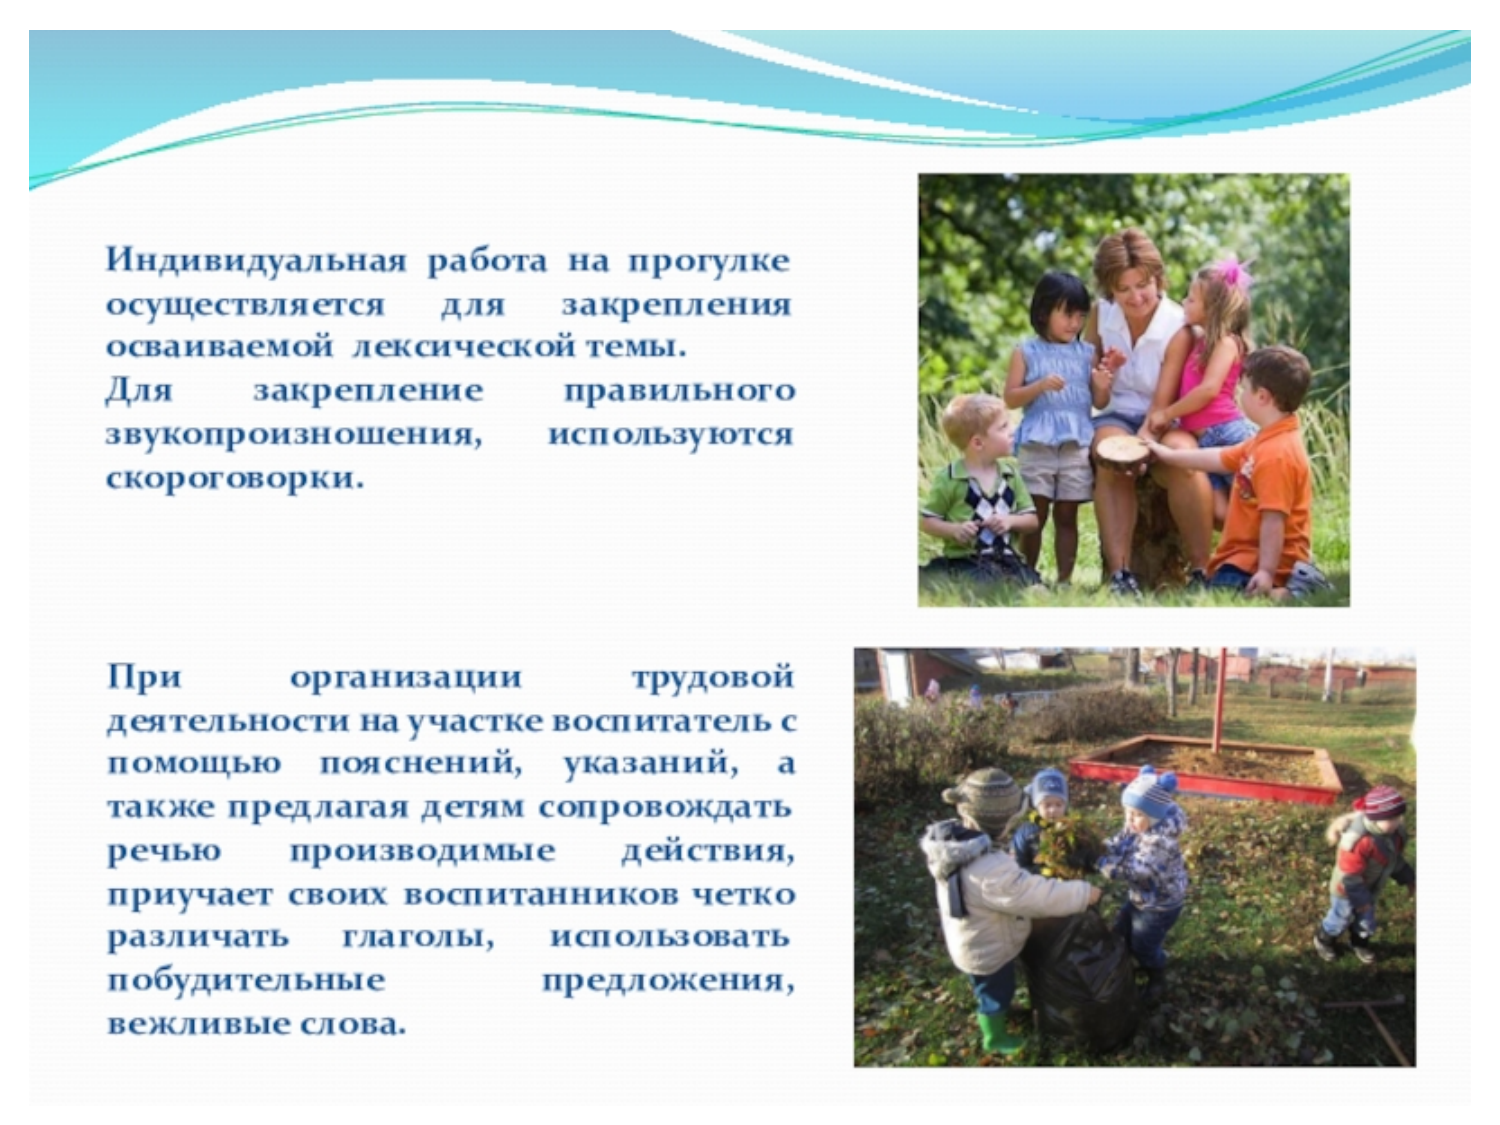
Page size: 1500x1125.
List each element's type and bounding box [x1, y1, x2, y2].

list [29, 30, 1471, 1107]
